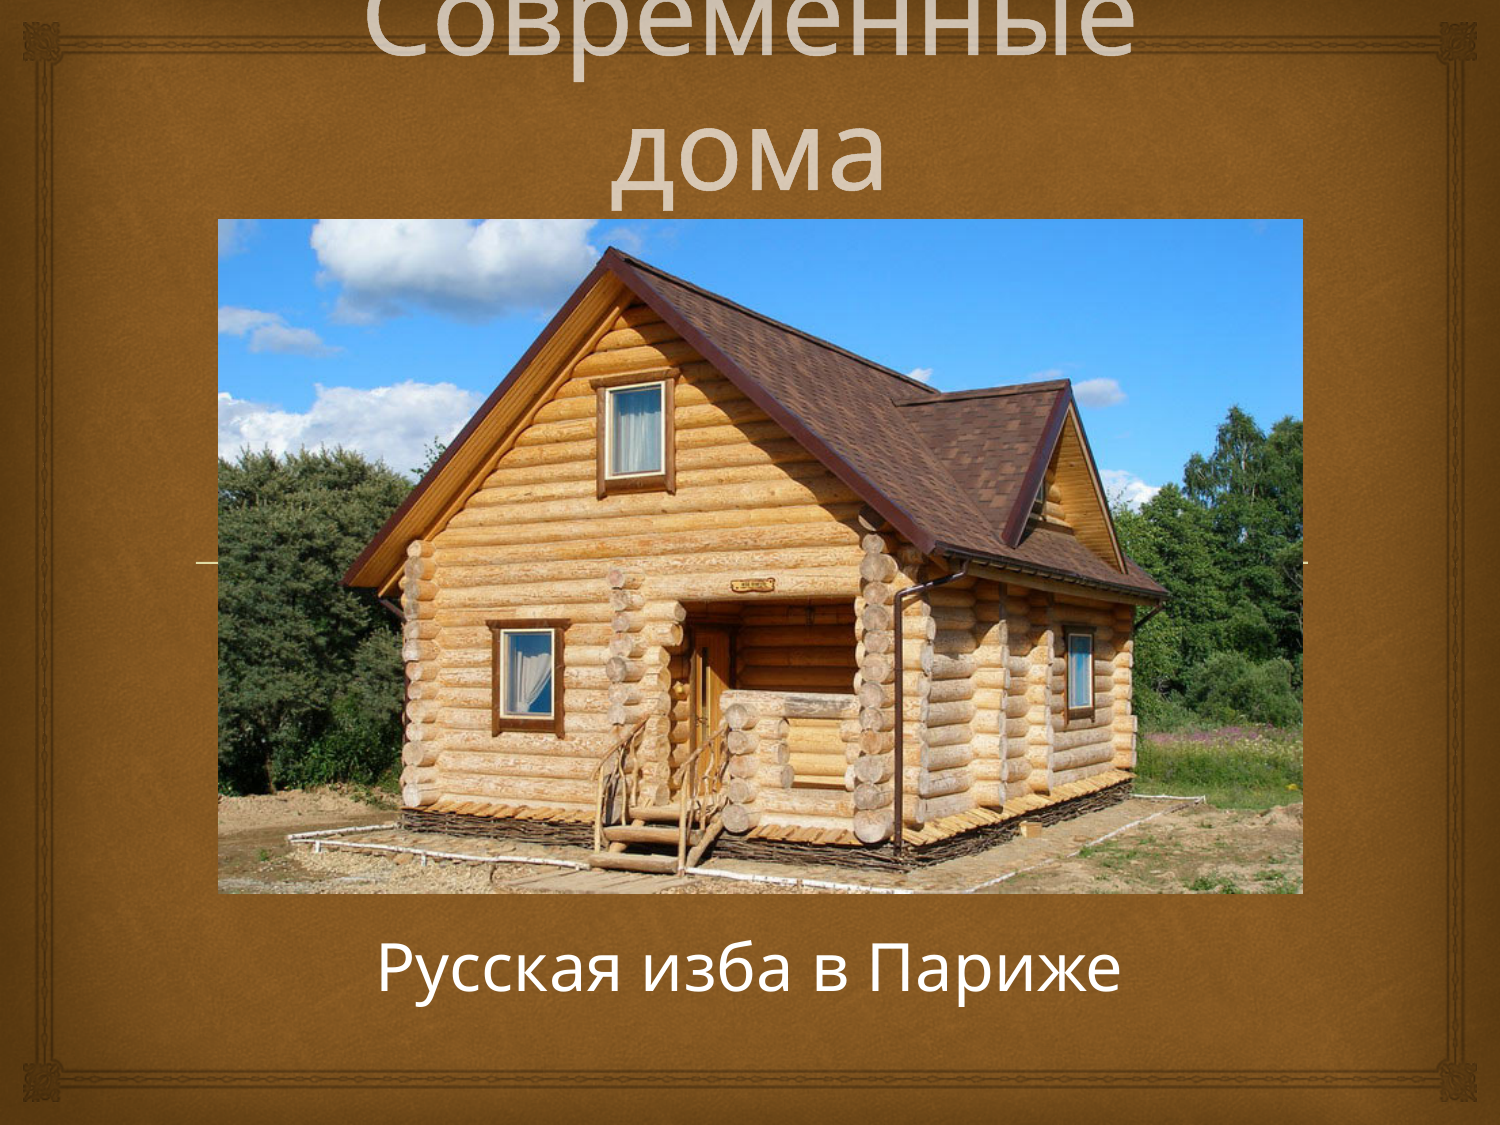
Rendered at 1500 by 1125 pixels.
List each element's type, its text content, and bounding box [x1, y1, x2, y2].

picture [0, 0, 1500, 1125]
title Современные дома [194, 78, 1306, 220]
subtitle Русская изба в Париже [225, 916, 1275, 1047]
